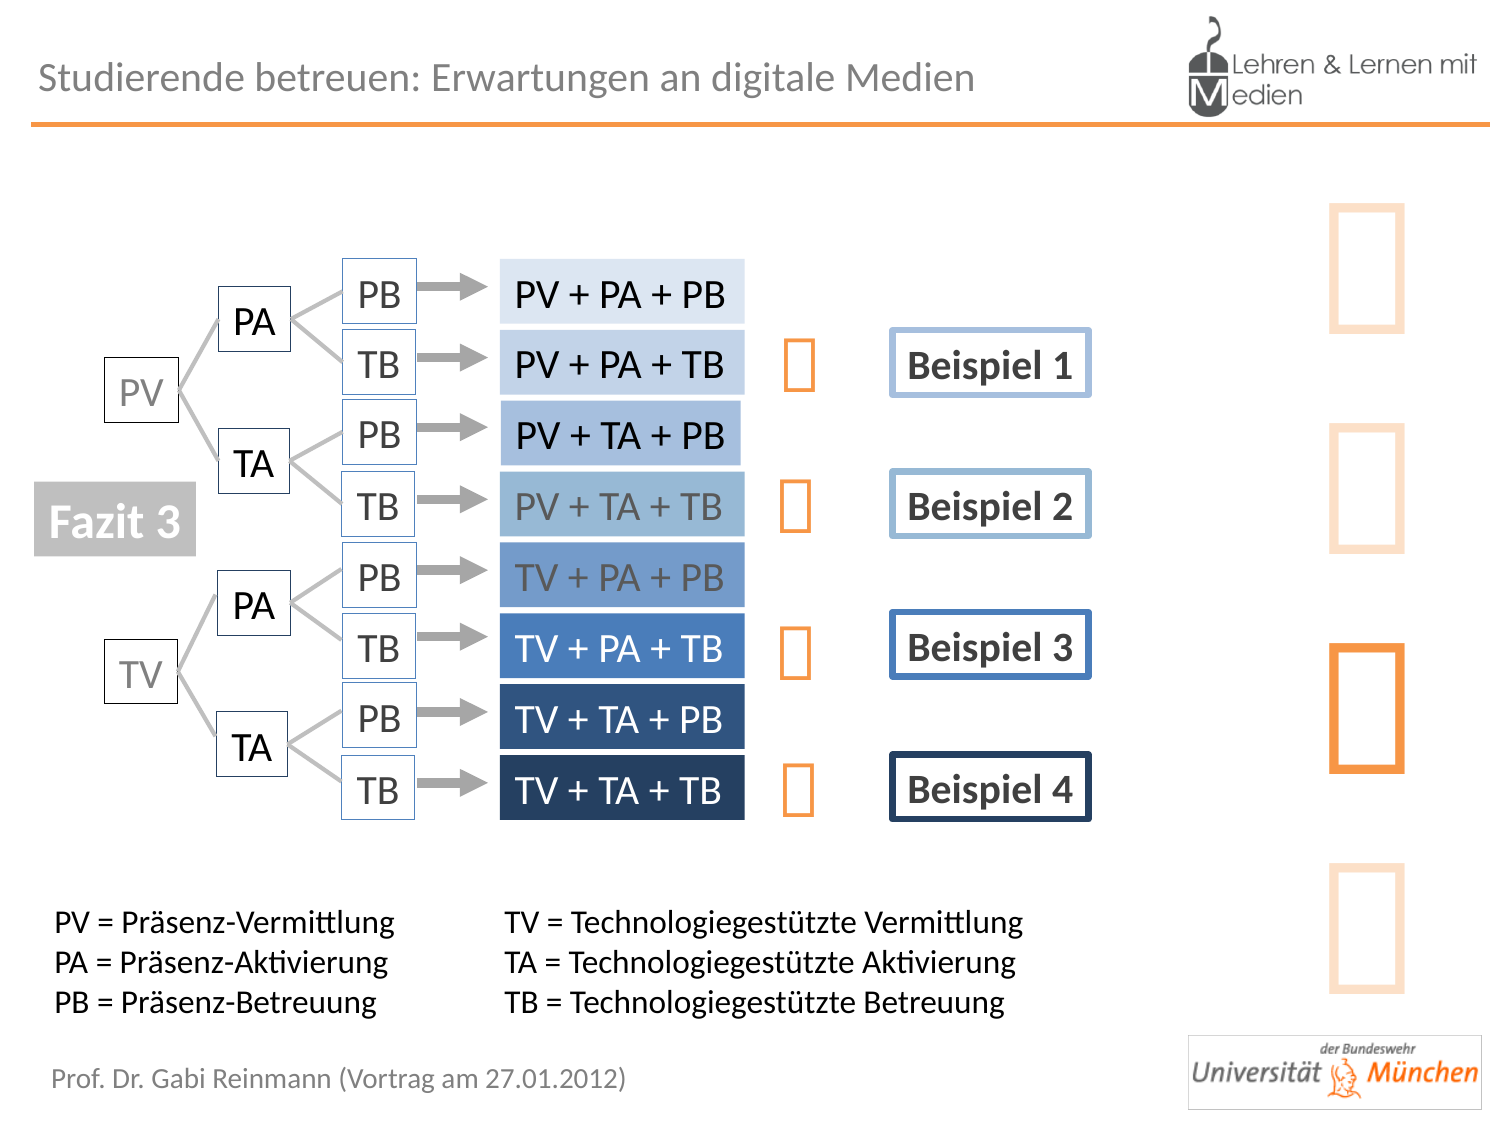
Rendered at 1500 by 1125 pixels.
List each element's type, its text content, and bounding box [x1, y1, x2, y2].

text_box TA [216, 711, 285, 777]
text_box PA [218, 286, 291, 352]
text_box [290, 602, 342, 641]
text_box PV + TA + PB [500, 400, 735, 466]
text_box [290, 568, 342, 602]
text_box TB [341, 471, 415, 537]
text_box PV + PA + TB [499, 329, 735, 395]
text_box Beispiel 2 [892, 471, 1089, 537]
text_box Beispiel 1 [892, 330, 1089, 395]
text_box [178, 594, 216, 671]
text_box PB [342, 682, 417, 748]
text_box PV + TA + TB [499, 471, 735, 537]
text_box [287, 710, 342, 744]
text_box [179, 390, 219, 462]
text_box Beispiel 3 [892, 611, 1089, 677]
picture [1187, 1034, 1483, 1111]
text_box TB [342, 329, 416, 395]
picture [1183, 13, 1481, 120]
text_box PV = Präsenz-Vermittlung TV = Technologiegestützte Vermittlung PA = Präsenz-Aktivierung TA = Technologiegestützte Aktivierung PB = Präsenz-Betreuung TB = Technologiegestützte Betreuung [39, 893, 1039, 1028]
text_box TV [104, 639, 173, 704]
text_box PV + PA + PB [499, 258, 745, 324]
text_box     [1297, 144, 1438, 1039]
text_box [287, 744, 342, 782]
text_box PB [342, 258, 417, 324]
text_box TV + PA + TB [499, 613, 735, 679]
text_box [291, 319, 343, 363]
text_box Fazit 3 [34, 481, 196, 557]
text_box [740, 309, 856, 842]
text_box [178, 671, 216, 737]
text_box TA [218, 428, 290, 494]
text_box TB [341, 755, 415, 820]
text_box TV + TA + PB [499, 684, 735, 749]
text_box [291, 291, 343, 318]
text_box PB [342, 542, 417, 608]
text_box TV + PA + PB [499, 542, 735, 608]
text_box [179, 319, 219, 389]
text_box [289, 431, 343, 461]
text_box PB [342, 399, 417, 465]
text_box PV [104, 357, 174, 423]
text_box TB [342, 613, 416, 679]
text_box PA [217, 570, 287, 636]
text_box Beispiel 4 [892, 754, 1089, 820]
text_box TV + TA + TB [499, 755, 735, 820]
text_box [289, 460, 342, 505]
